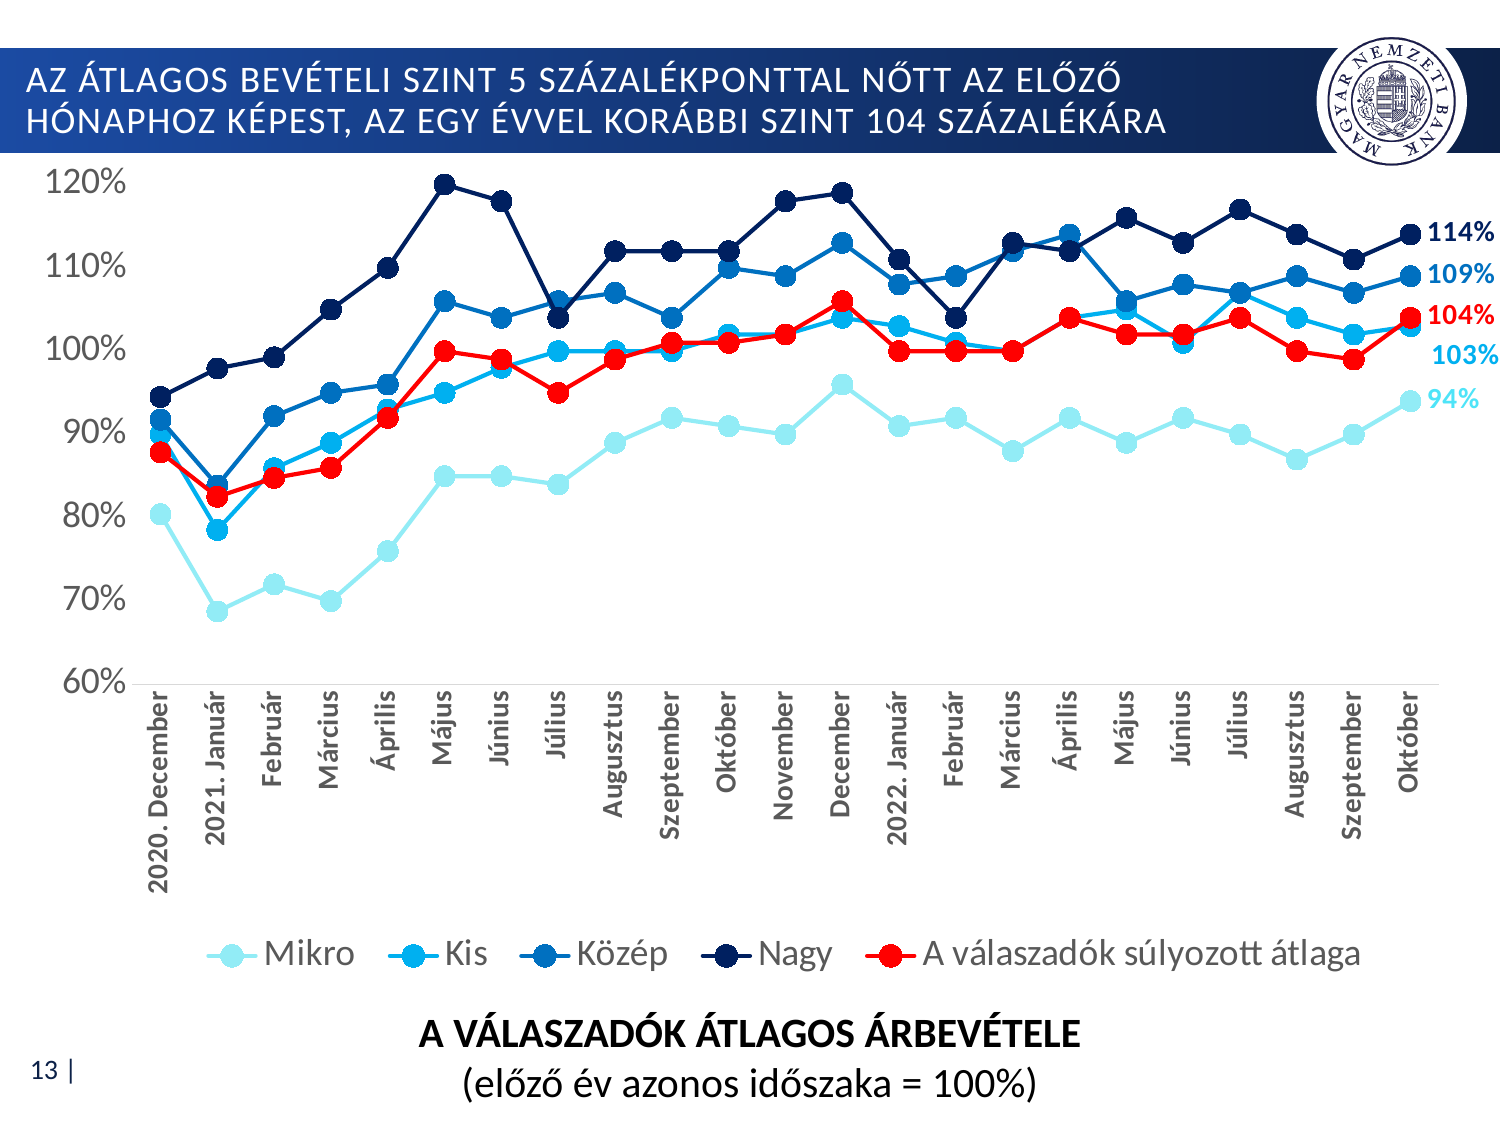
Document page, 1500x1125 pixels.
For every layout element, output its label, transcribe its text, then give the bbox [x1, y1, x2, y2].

chart [0, 151, 1500, 985]
text_box A VÁLASZADÓK ÁTLAGOS ÁRBEVÉTELE (előző év azonos időszaka = 100%) [145, 998, 1355, 1125]
picture [1327, 36, 1457, 151]
title Az átlagos bevételi szint 5 százalékponttal nőtt az előző hónaphoz képest, az egy évvel korábbi szint 104 százalékára [10, 50, 1327, 151]
